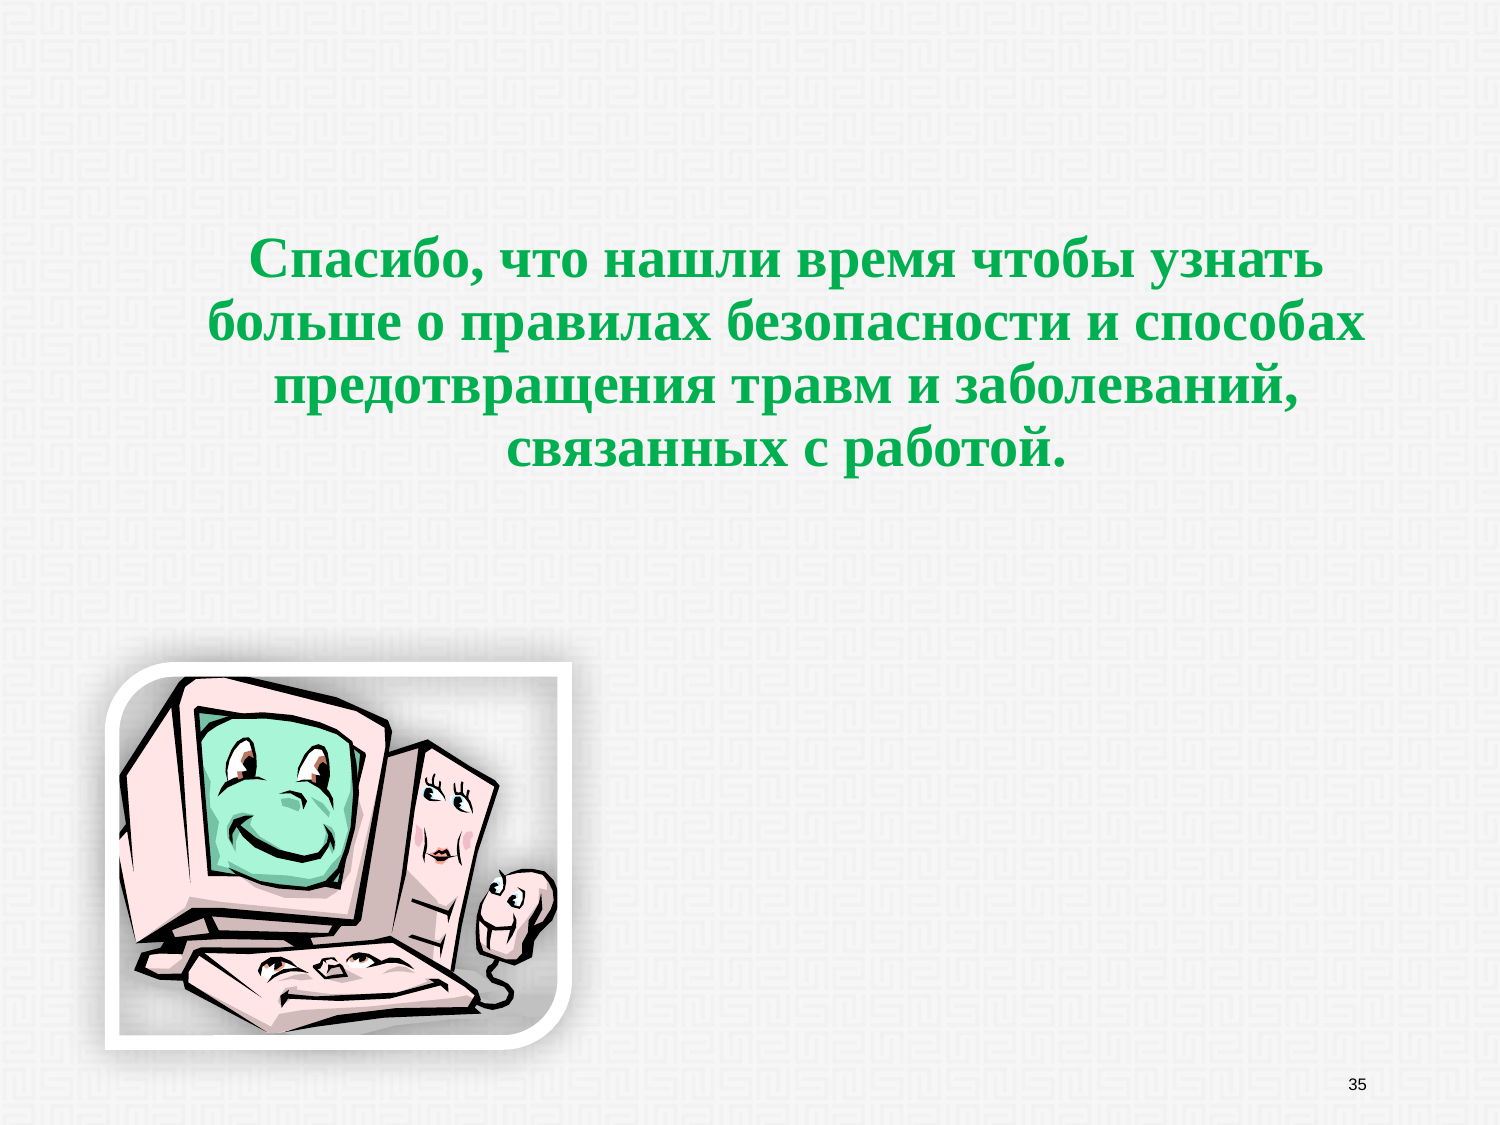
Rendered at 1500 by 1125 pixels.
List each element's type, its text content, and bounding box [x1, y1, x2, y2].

slide_number 35 [1333, 1061, 1454, 1107]
picture [111, 669, 565, 1043]
list Спасибо, что нашли время чтобы узнать больше о правилах безопасности и способах предотвращения травм и заболеваний, связанных с работой. [164, 219, 1394, 533]
